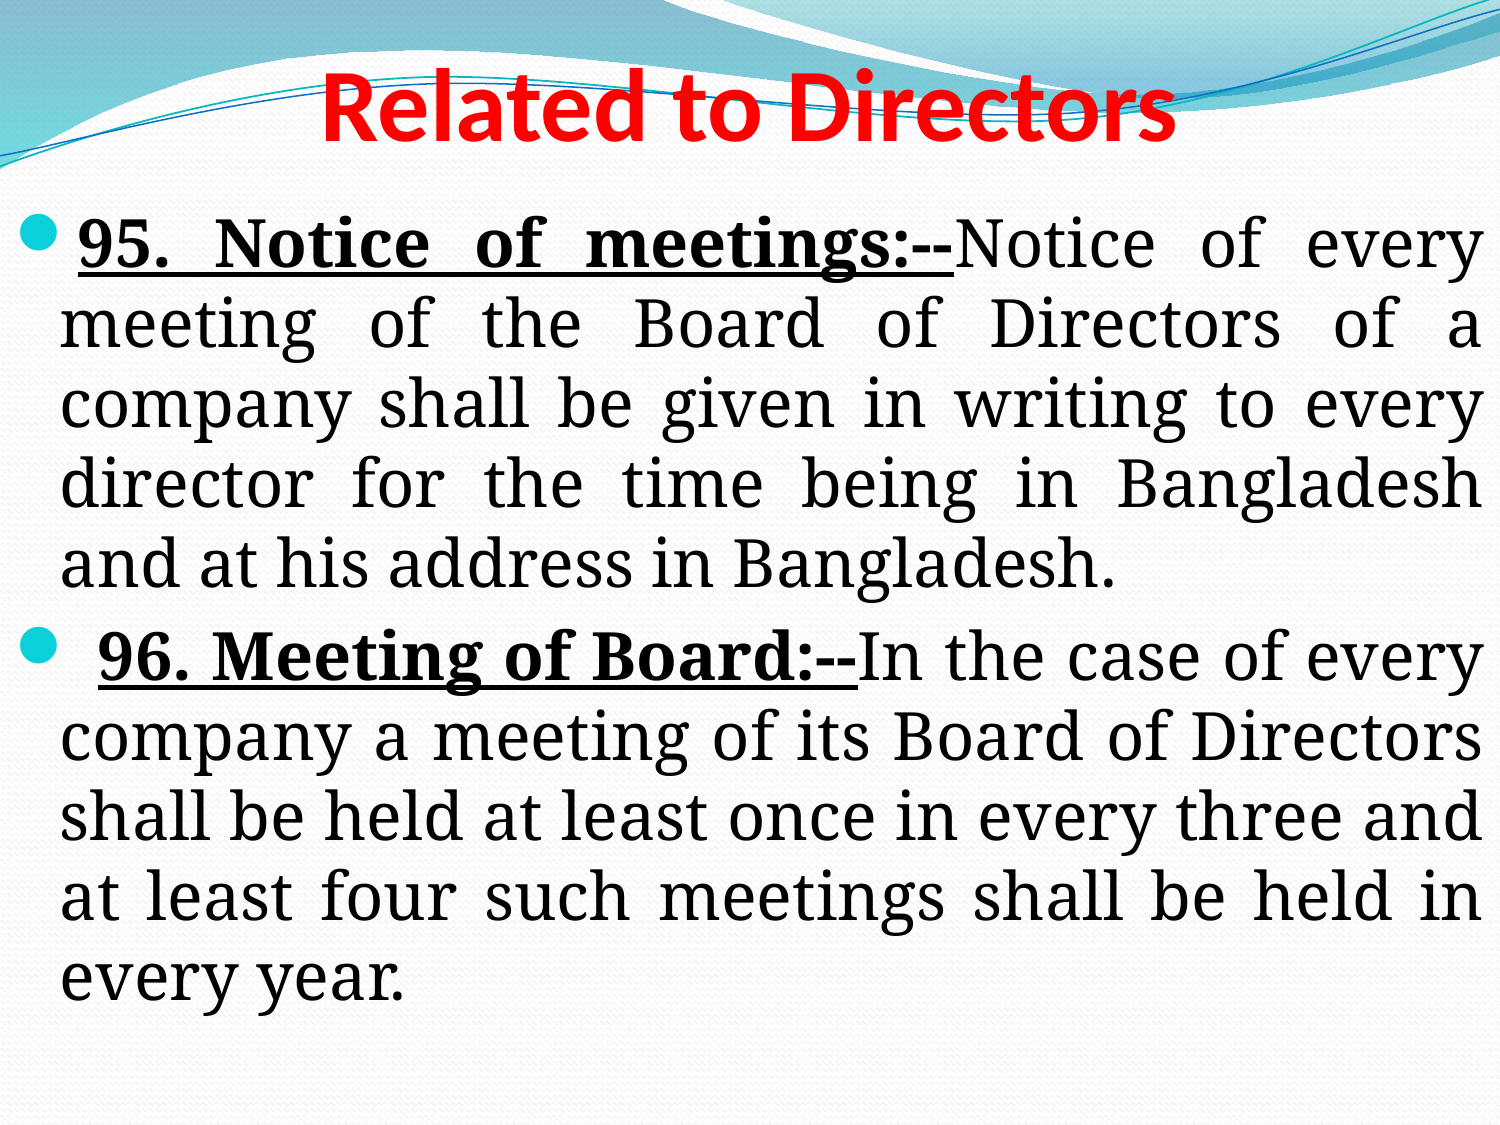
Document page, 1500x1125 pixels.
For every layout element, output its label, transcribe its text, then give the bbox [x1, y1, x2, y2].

list 95. Notice of meetings:--Notice of every meeting of the Board of Directors of a company shall be given in writing to every director for the time being in Bangladesh and at his address in Bangladesh. 96. Meeting of Board:--In the case of every company a meeting of its Board of Directors shall be held at least once in every three and at least four such meetings shall be held in every year. [0, 99, 1500, 1125]
title Related to Directors [0, 0, 1500, 99]
